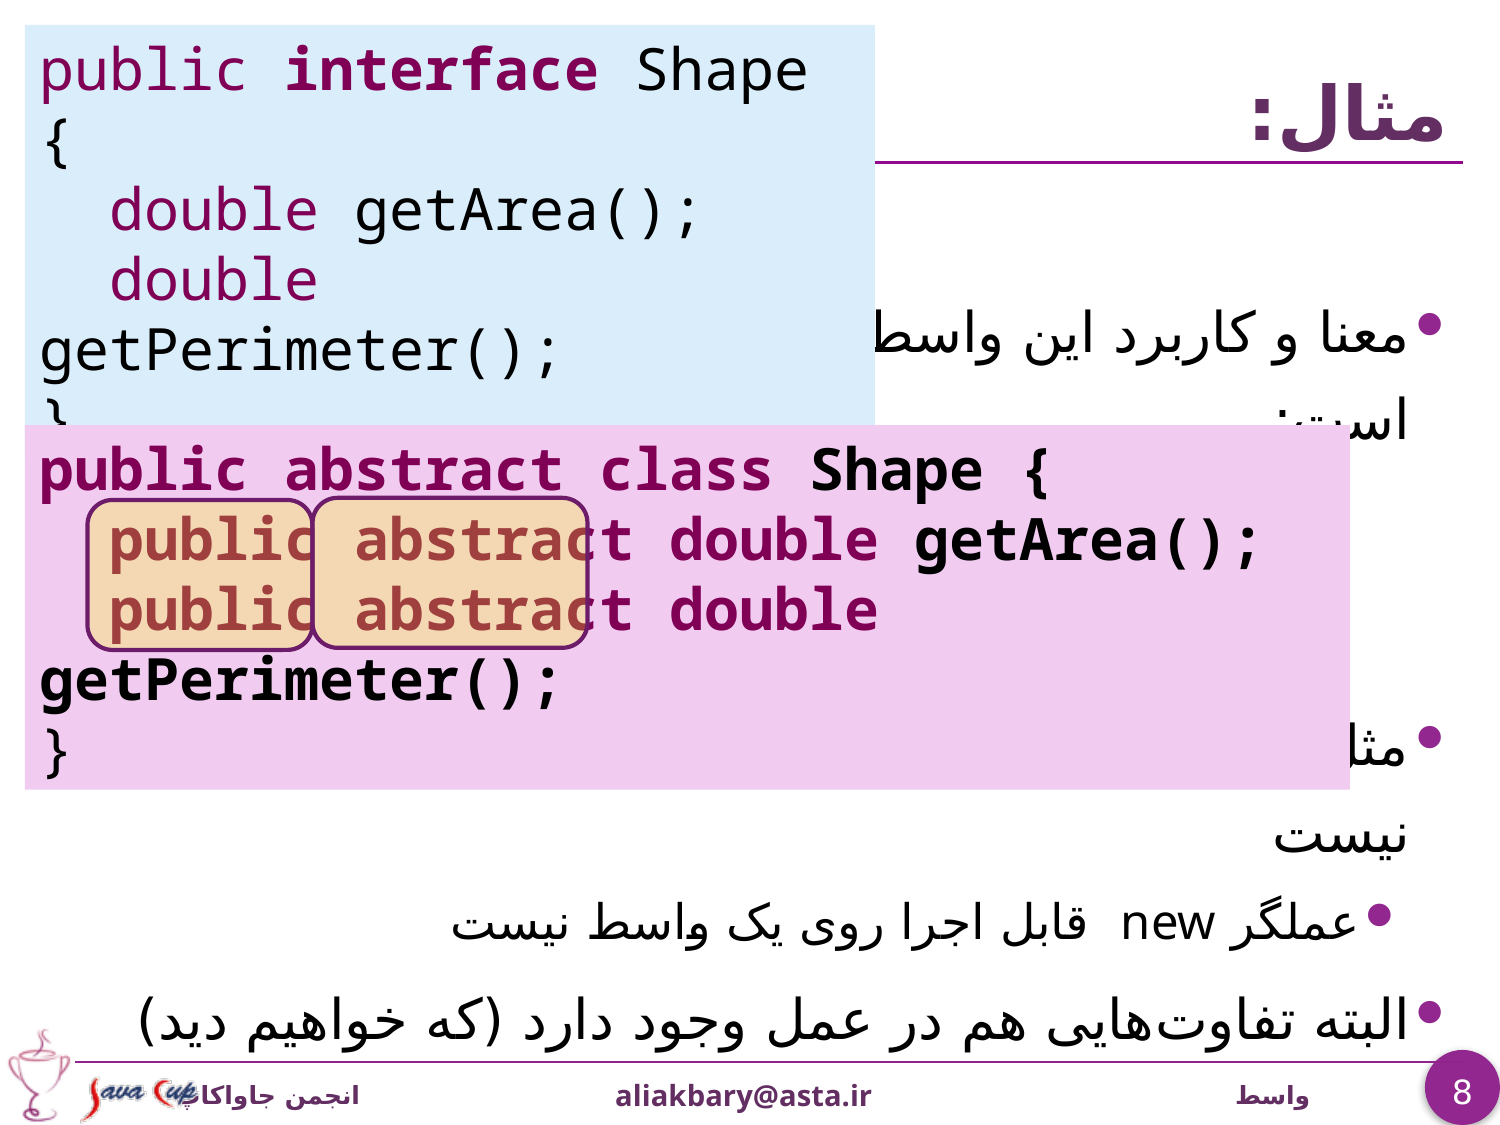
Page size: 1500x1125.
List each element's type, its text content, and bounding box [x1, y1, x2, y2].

text_box public interface Shape { double getArea(); double getPerimeter(); } [24, 24, 875, 425]
picture [79, 1076, 200, 1125]
text_box public abstract class Shape { public abstract double getArea(); public abstract double getPerimeter(); } [24, 425, 1350, 790]
text_box [310, 495, 590, 650]
text_box [85, 497, 313, 653]
picture [6, 1028, 75, 1125]
list معنا و کاربرد این واسط تقریباً مشابه این کلاس انتزاعی است: مثل کلاس انتزاعی: ایجاد نمونه (شیء) از واسط ممکن نیست عملگر new قابل اجرا روی یک واسط نیست البته تفاوت‌هایی هم در عمل وجود دارد (که خواهیم دید) [24, 187, 1463, 1063]
title مثال: [875, 37, 1463, 163]
